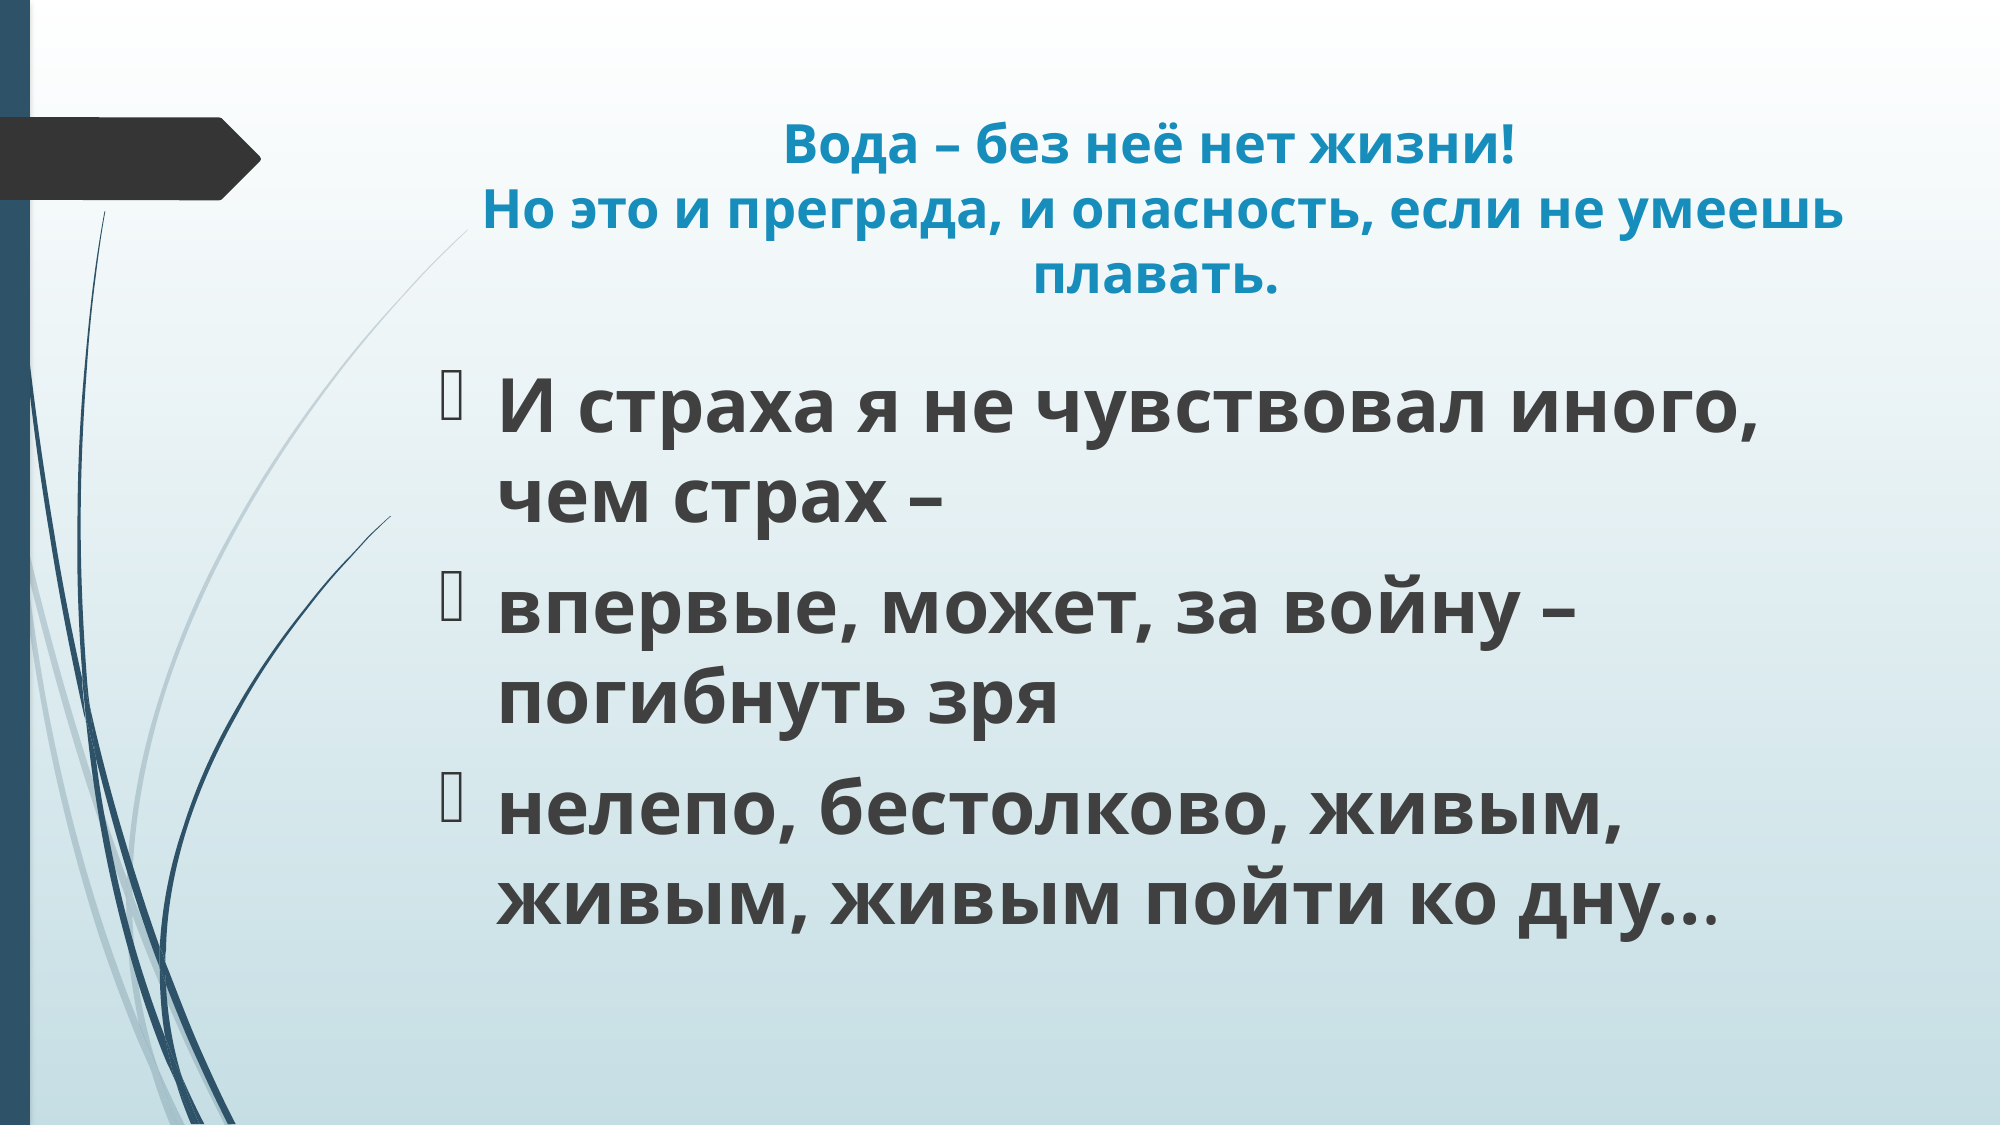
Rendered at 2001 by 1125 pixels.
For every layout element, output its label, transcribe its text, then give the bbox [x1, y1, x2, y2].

list И страха я не чувствовал иного, чем страх – впервые, может, за войну – погибнуть зря нелепо, бестолково, живым, живым, живым пойти ко дну... [424, 350, 1888, 970]
title Вода – без неё нет жизни! Но это и преграда, и опасность, если не умеешь плавать. [425, 102, 1888, 313]
